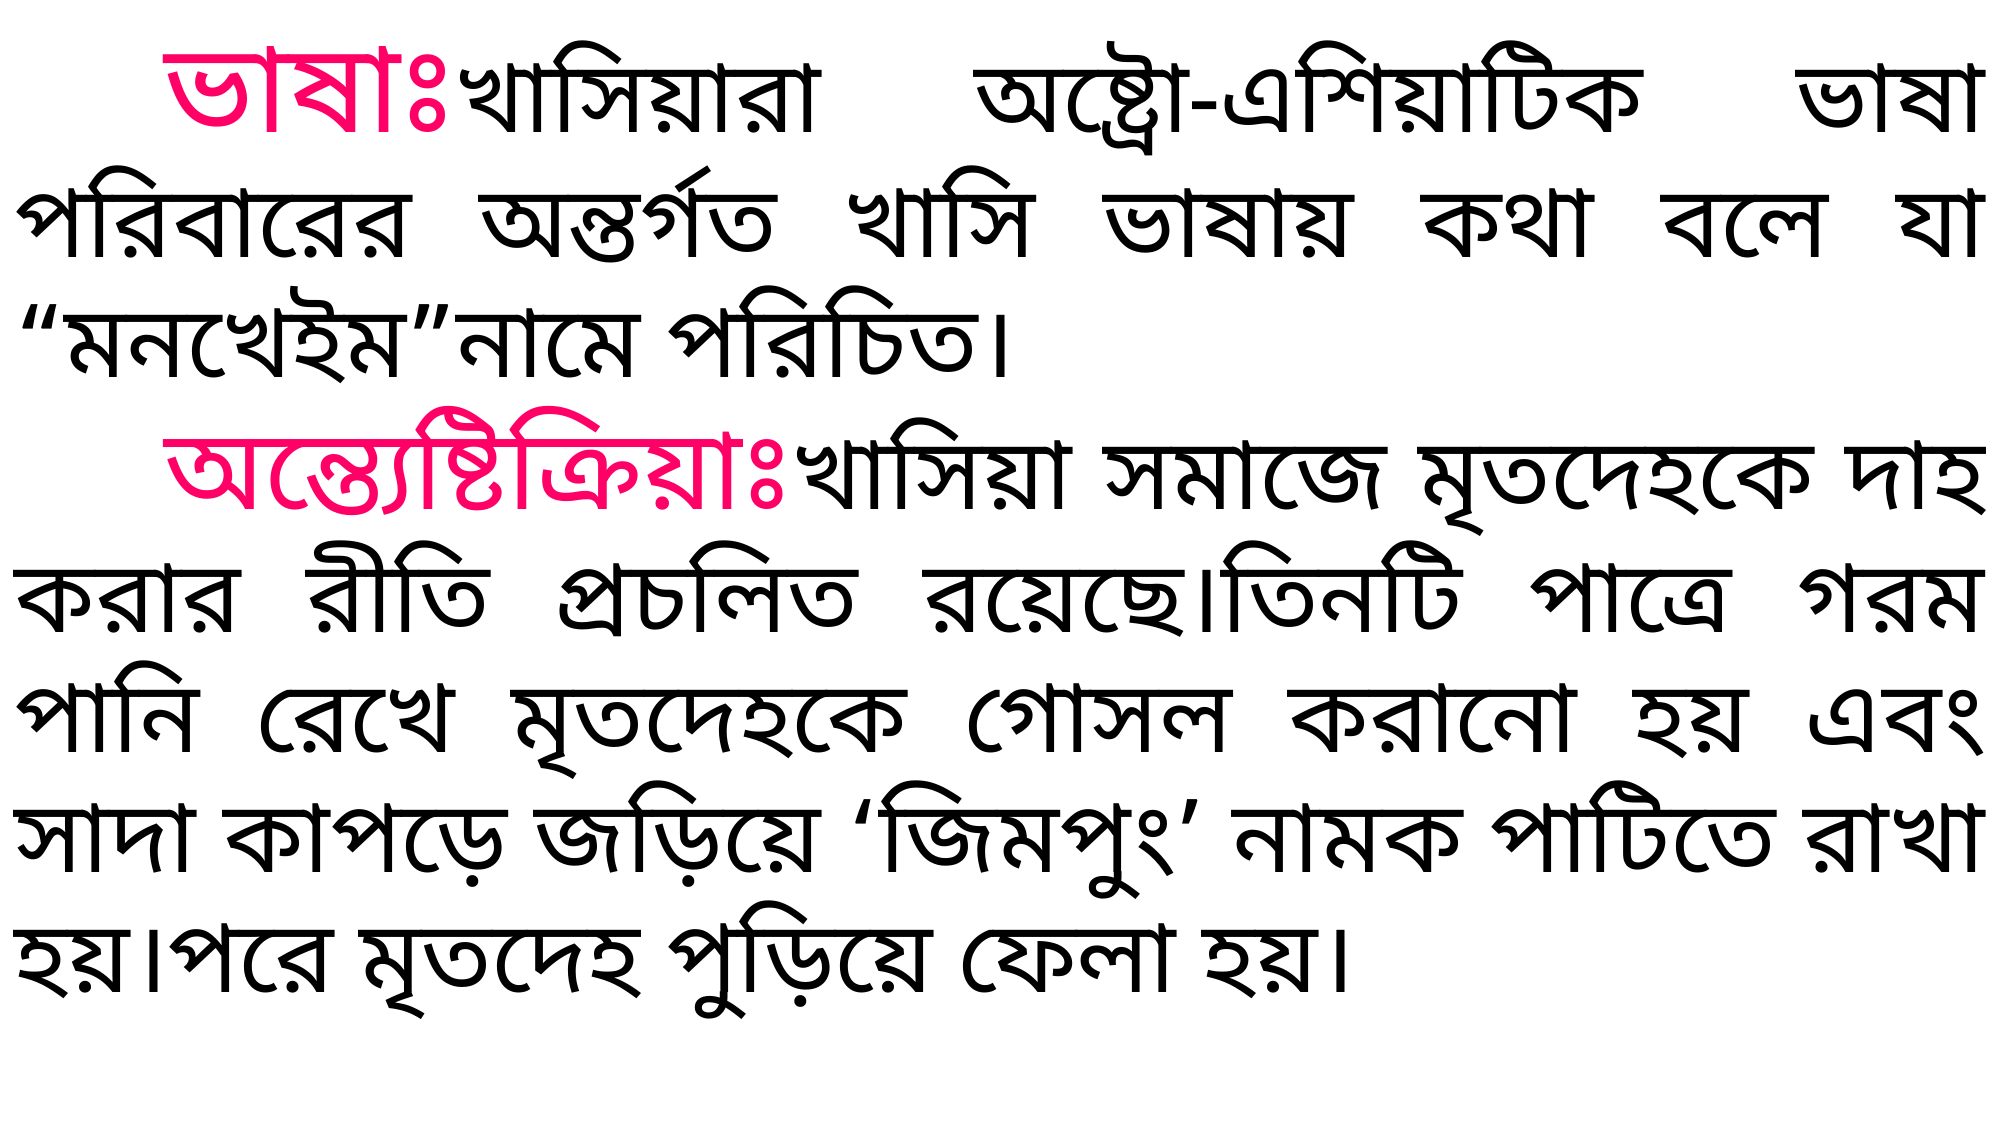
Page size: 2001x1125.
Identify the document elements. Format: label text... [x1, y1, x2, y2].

text_box ভাষাঃখাসিয়ারা অষ্ট্রো-এশিয়াটিক ভাষা পরিবারের অন্তর্গত খাসি ভাষায় কথা বলে যা “মনখেইম”নামে পরিচিত। অন্ত্যেষ্টিক্রিয়াঃখাসিয়া সমাজে মৃতদেহকে দাহ করার রীতি প্রচলিত রয়েছে।তিনটি পাত্রে গরম পানি রেখে মৃতদেহকে গোসল করানো হয় এবং সাদা কাপড়ে জড়িয়ে ‘জিমপুং’ নামক পাটিতে রাখা হয়।পরে মৃতদেহ পুড়িয়ে ফেলা হয়। [0, 0, 2000, 1020]
